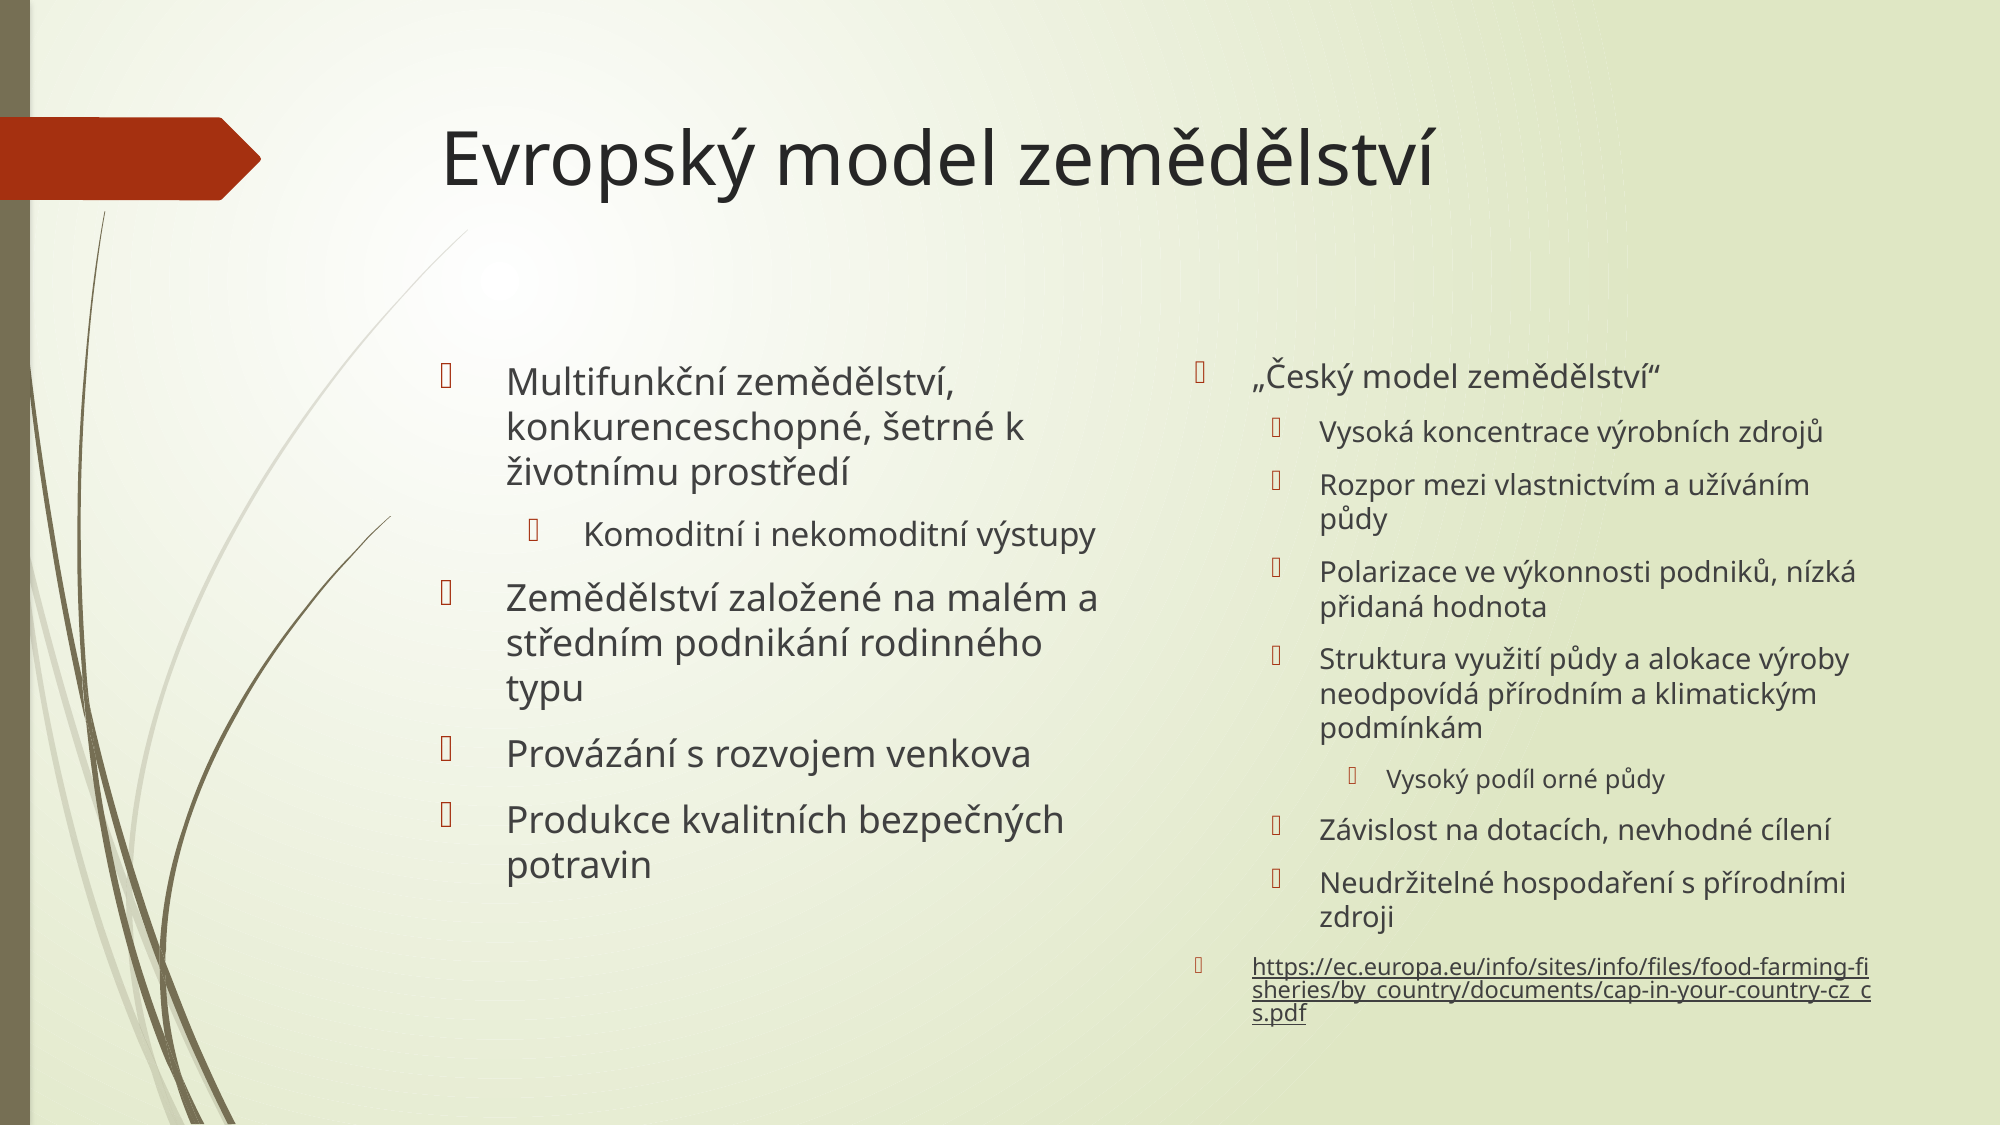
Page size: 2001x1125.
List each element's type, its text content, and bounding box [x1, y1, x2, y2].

list Multifunkční zemědělství, konkurenceschopné, šetrné k životnímu prostředí Komoditní i nekomoditní výstupy Zemědělství založené na malém a středním podnikání rodinného typu Provázání s rozvojem venkova Produkce kvalitních bezpečných potravin [424, 350, 1133, 1023]
title Evropský model zemědělství [425, 102, 1888, 313]
list „Český model zemědělství“ Vysoká koncentrace výrobních zdrojů Rozpor mezi vlastnictvím a užíváním půdy Polarizace ve výkonnosti podniků, nízká přidaná hodnota Struktura využití půdy a alokace výroby neodpovídá přírodním a klimatickým podmínkám Vysoký podíl orné půdy Závislost na dotacích, nevhodné cílení Neudržitelné hospodaření s přírodními zdroji https://ec.europa.eu/info/sites/info/files/food-farming-fisheries/by_country/documents/cap-in-your-country-cz_cs.pdf [1179, 348, 1888, 1023]
